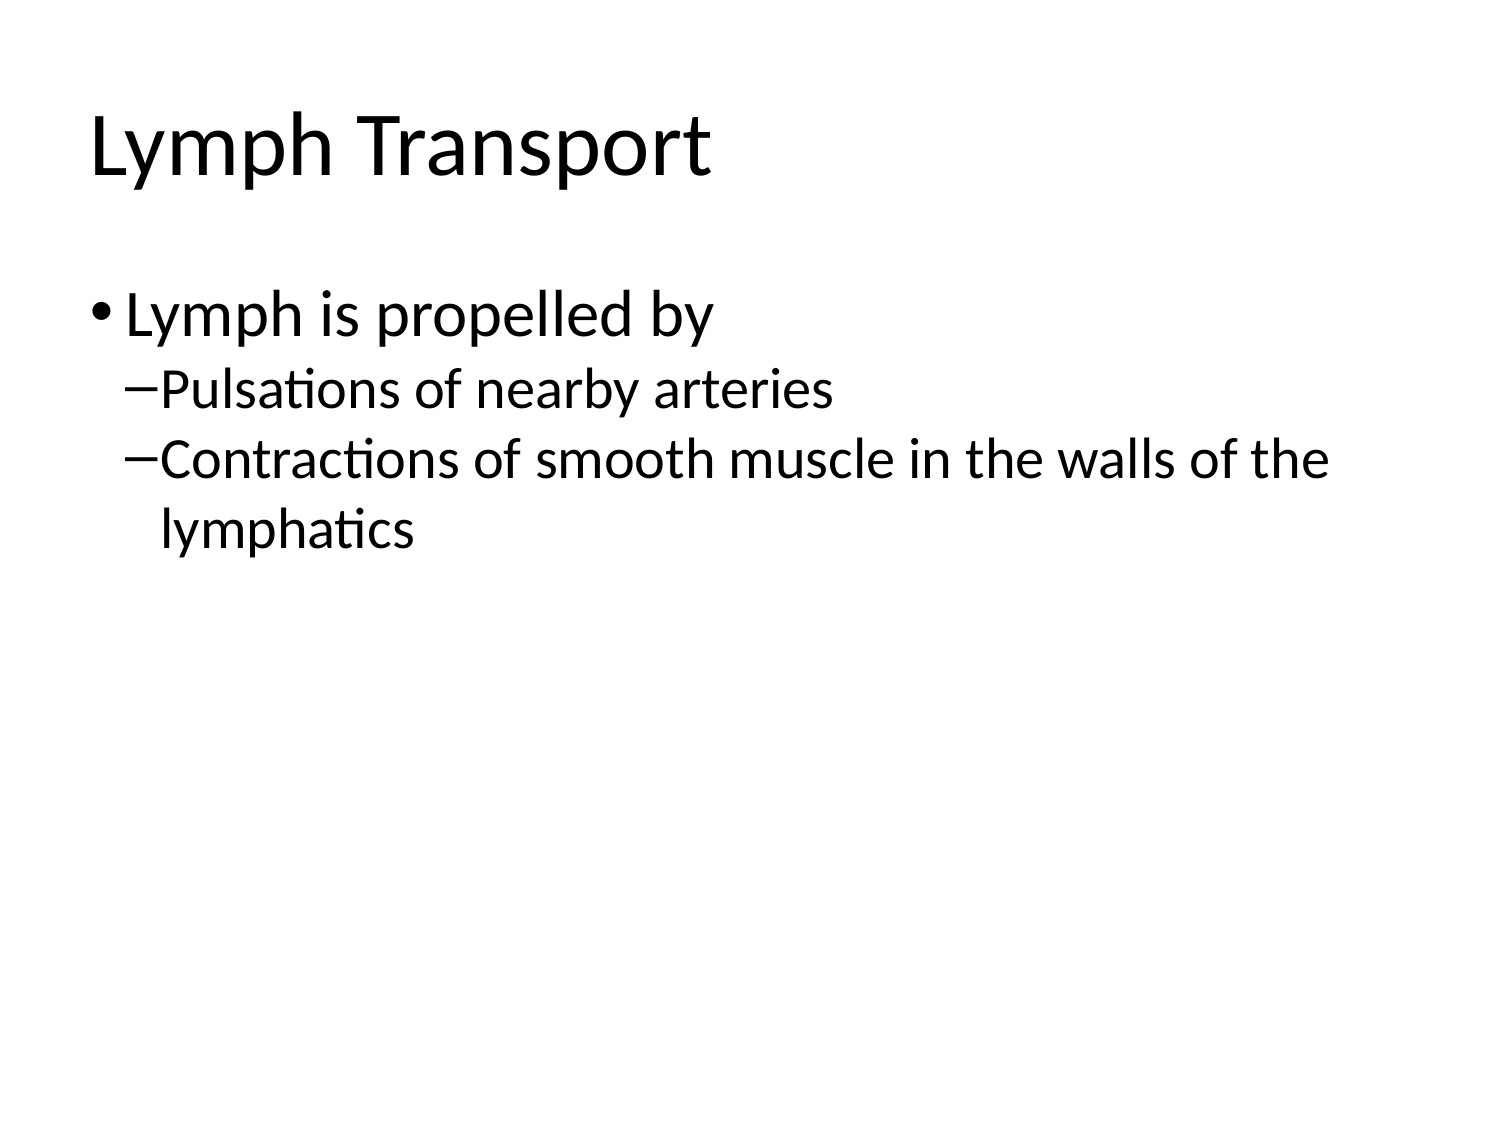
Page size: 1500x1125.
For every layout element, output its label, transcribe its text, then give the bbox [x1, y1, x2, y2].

text_box Lymph is propelled by Pulsations of nearby arteries Contractions of smooth muscle in the walls of the lymphatics [75, 262, 1425, 1005]
text_box Lymph Transport [75, 45, 1425, 233]
